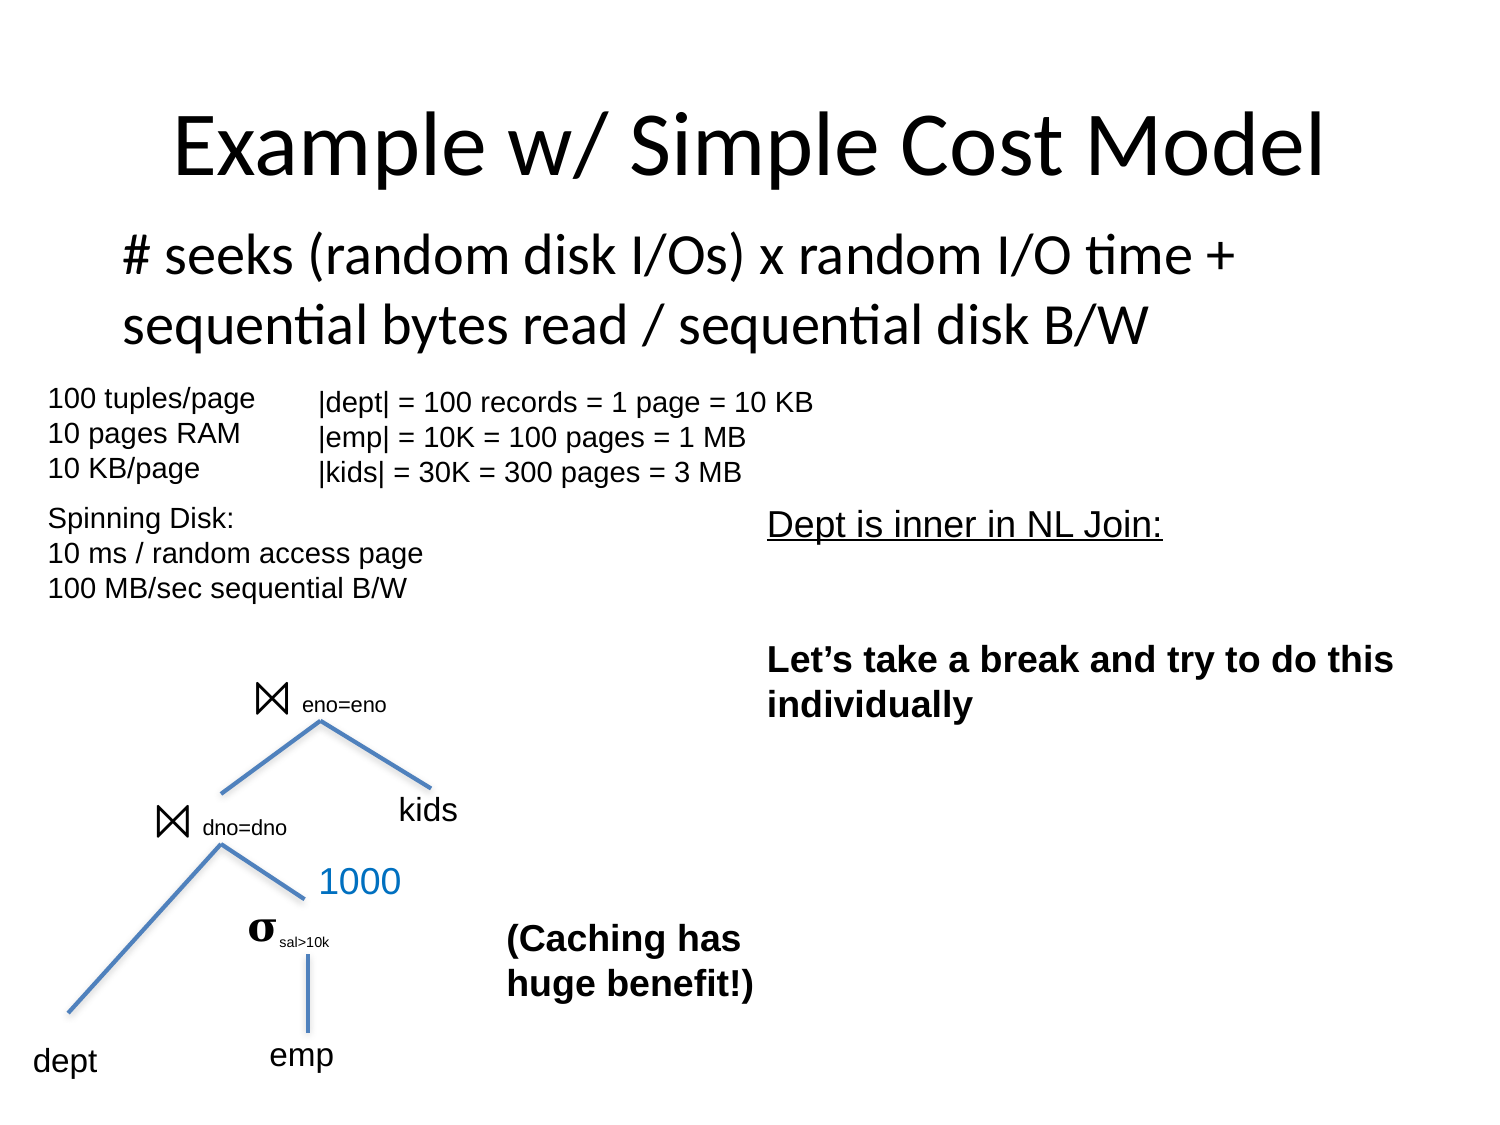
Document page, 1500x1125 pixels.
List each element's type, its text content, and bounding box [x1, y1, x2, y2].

list # seeks (random disk I/Os) x random I/O time + sequential bytes read / sequential disk B/W [33, 208, 1383, 423]
text_box Spinning Disk: 10 ms / random access page 100 MB/sec sequential B/W [32, 492, 598, 647]
text_box (Caching has huge benefit!) [491, 907, 813, 1012]
title Example w/ Simple Cost Model [75, 45, 1425, 233]
text_box Dept is inner in NL Join: Let’s take a break and try to do this individually [752, 492, 1469, 732]
text_box |dept| = 100 records = 1 page = 10 KB |emp| = 10K = 100 pages = 1 MB |kids| = 30K = 300 pages = 3 MB [303, 375, 1054, 496]
text_box 100 tuples/page 10 pages RAM 10 KB/page [32, 371, 783, 492]
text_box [32, 670, 464, 1081]
